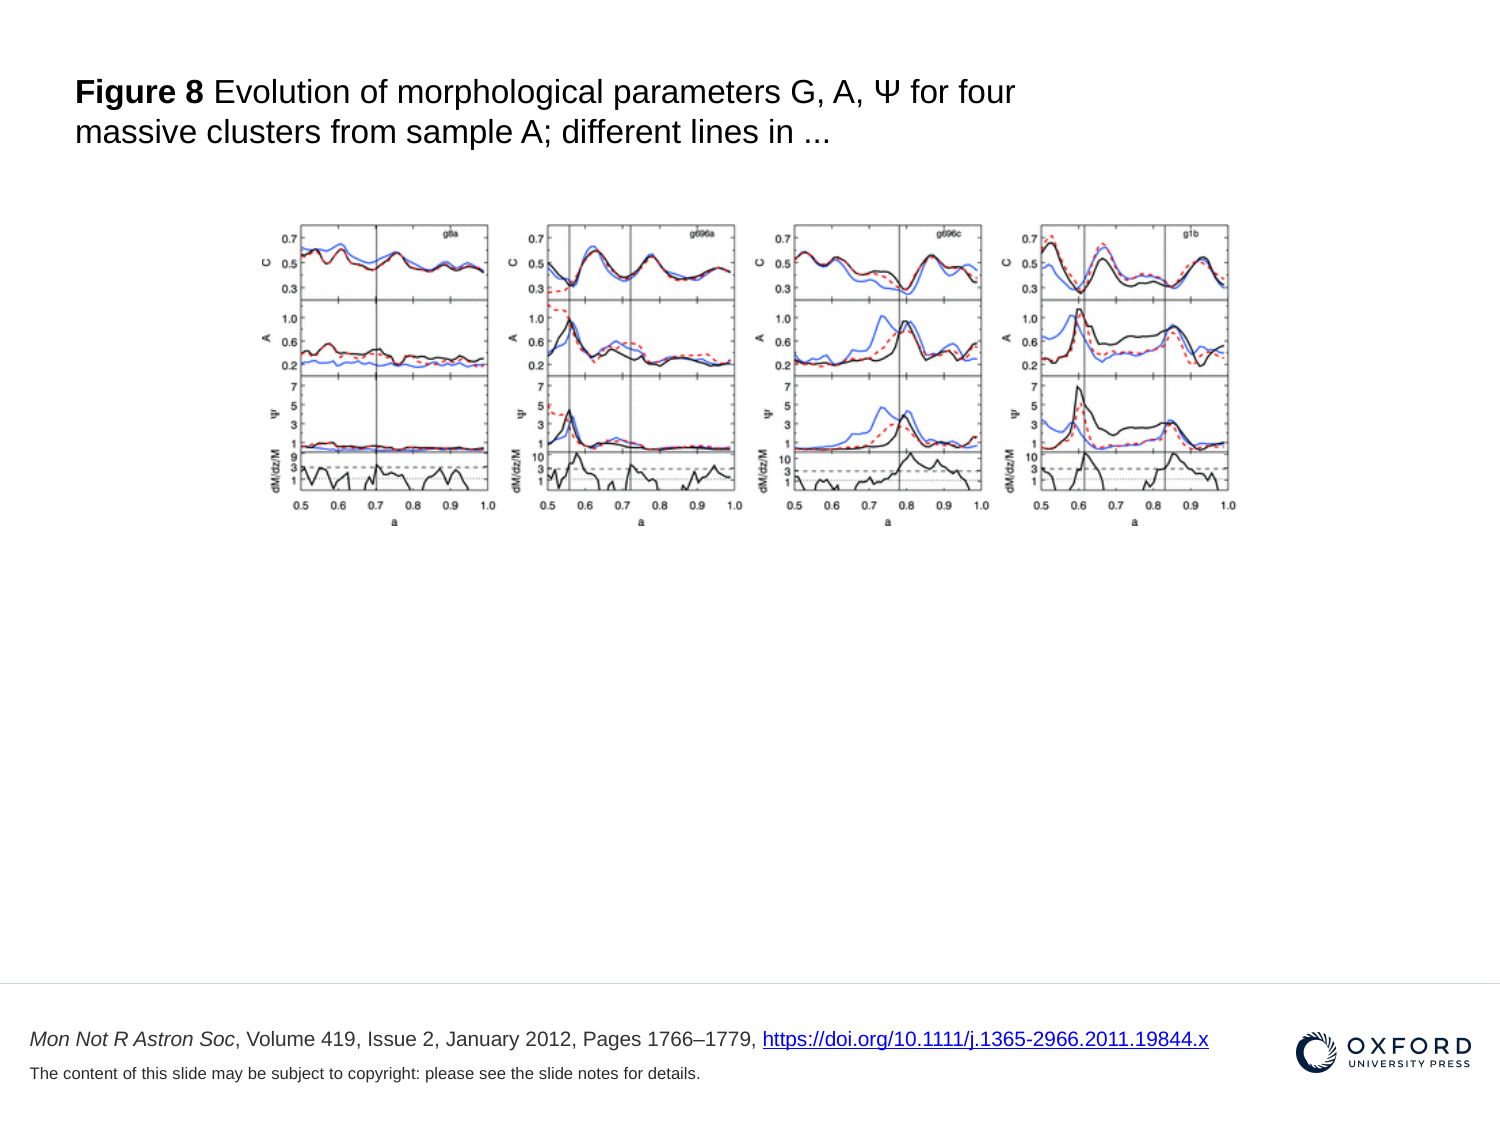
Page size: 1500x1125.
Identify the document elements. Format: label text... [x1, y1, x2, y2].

footer Mon Not R Astron Soc, Volume 419, Issue 2, January 2012, Pages 1766–1779, https://doi.org/10.1111/j.1365-2966.2011.19844.x The content of this slide may be subject to copyright: please see the slide notes for details. [0, 983, 1260, 1125]
picture [1296, 1032, 1471, 1073]
title Figure 8 Evolution of morphological parameters G, A, Ψ for four massive clusters from sample A; different lines in ... [75, 69, 1078, 171]
picture [262, 224, 1238, 526]
